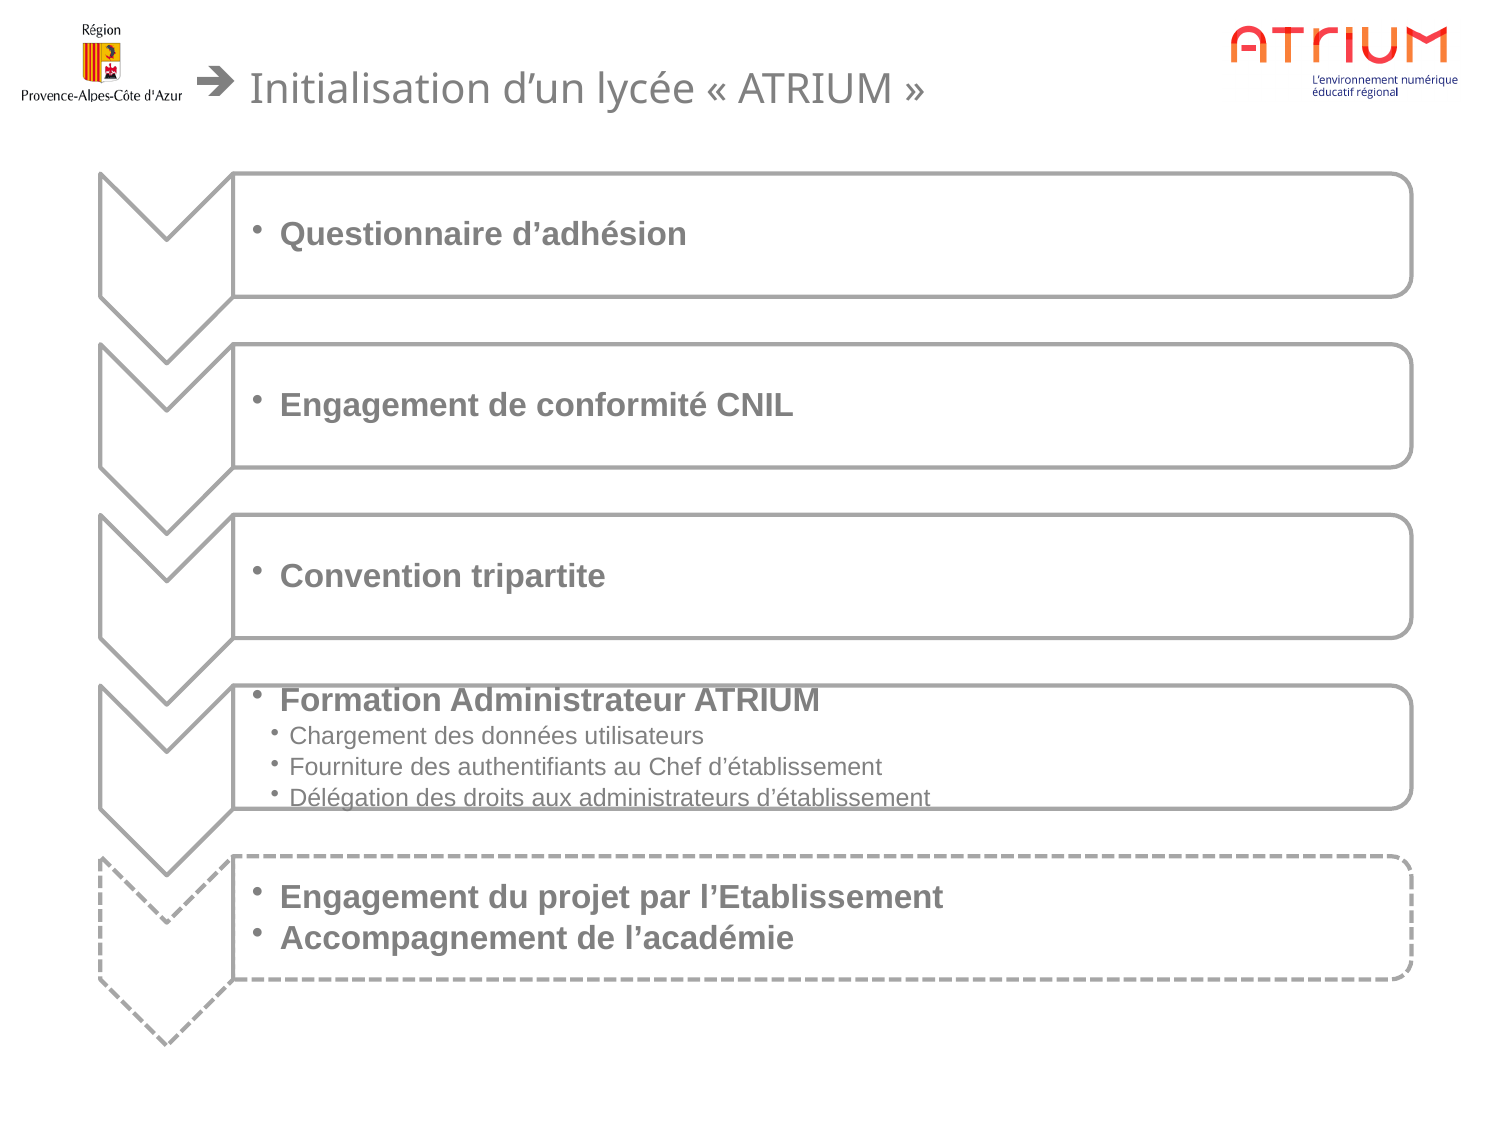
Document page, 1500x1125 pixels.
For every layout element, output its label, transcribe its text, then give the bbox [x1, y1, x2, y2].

picture [17, 15, 183, 102]
text_box Initialisation d’un lycée « ATRIUM » [178, 54, 1495, 120]
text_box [100, 172, 1412, 1047]
picture [1222, 19, 1461, 54]
